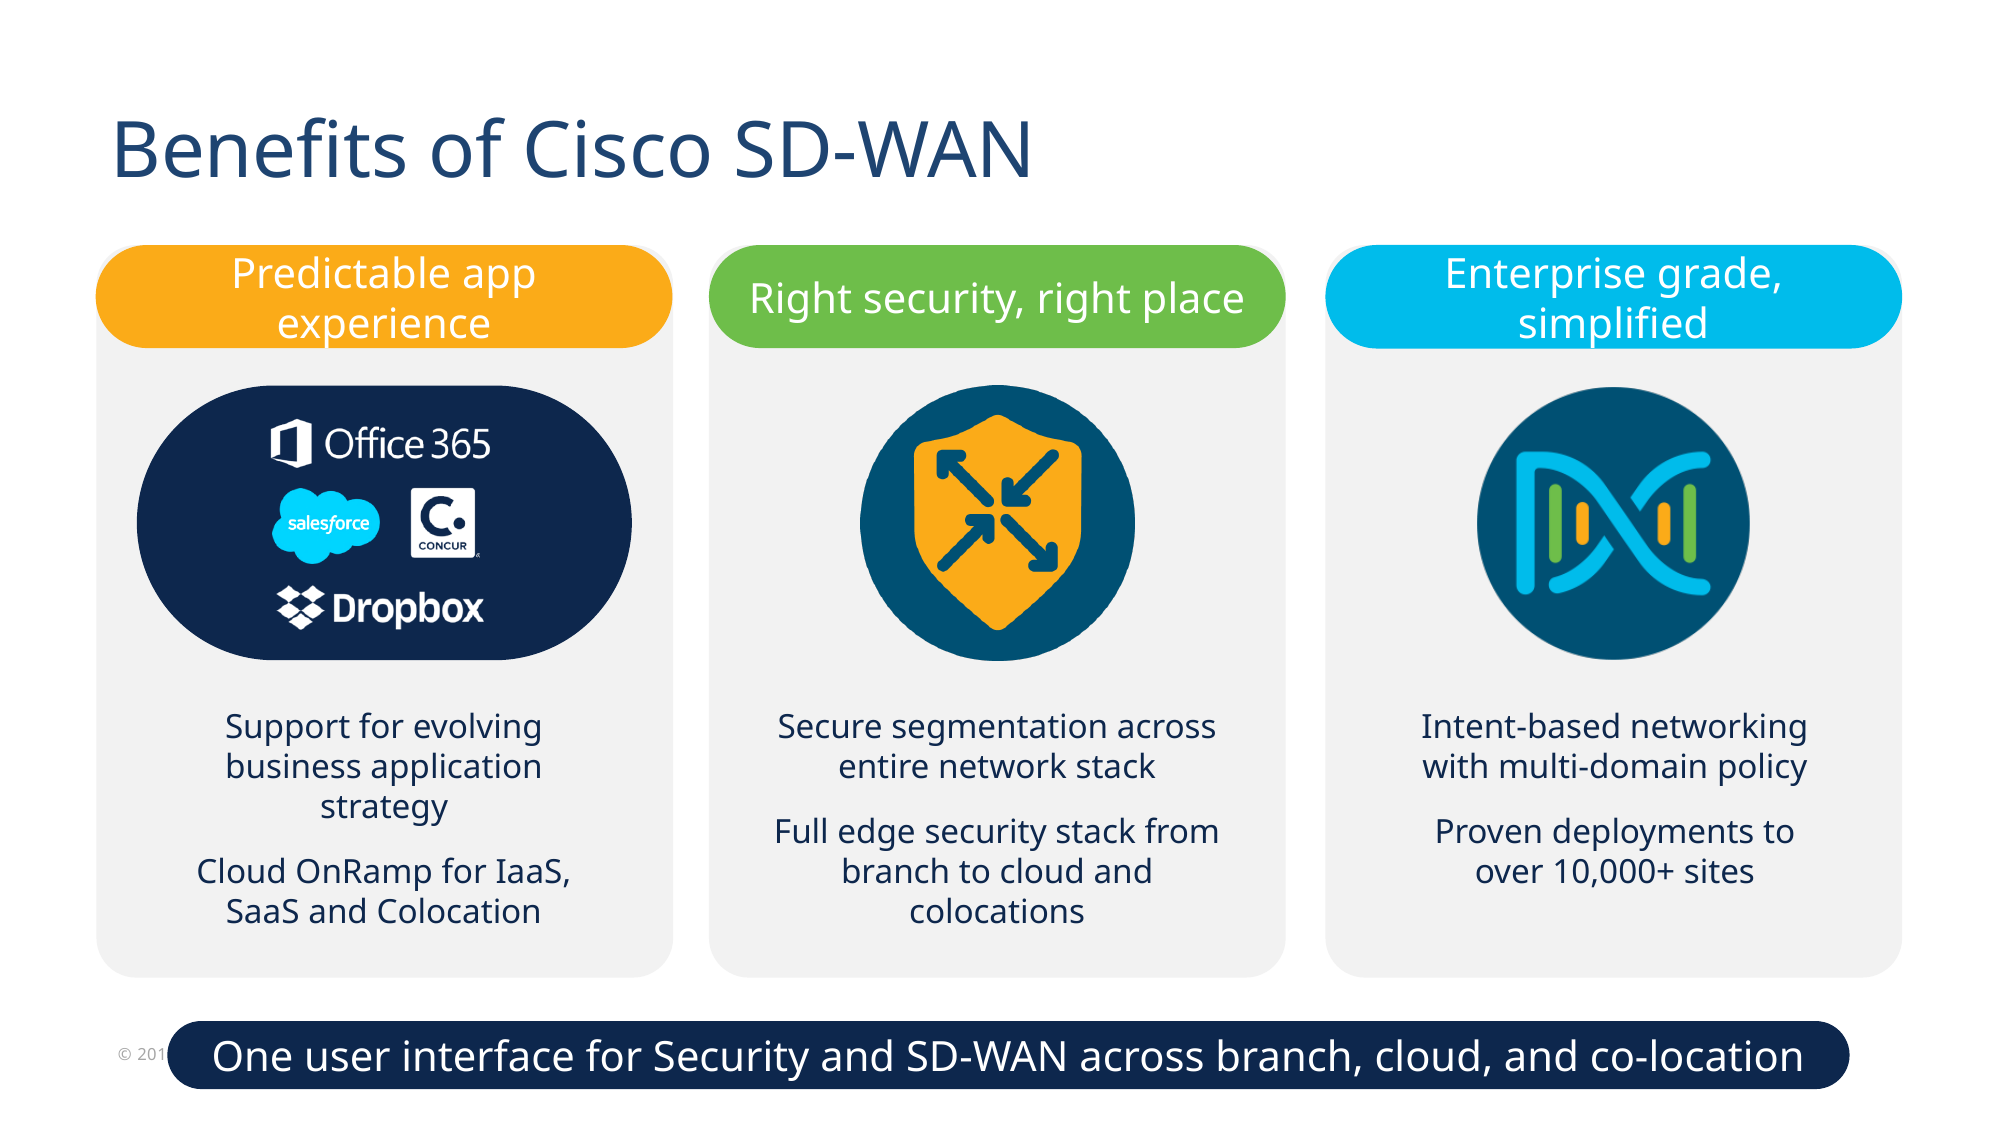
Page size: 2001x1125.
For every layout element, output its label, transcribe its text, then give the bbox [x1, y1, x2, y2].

picture [1012, 385, 1135, 504]
title Benefits of Cisco SD-WAN [95, 74, 1922, 235]
text_box [94, 242, 676, 980]
text_box Enterprise grade, simplified [1323, 242, 1905, 351]
picture [915, 415, 1081, 630]
text_box [1855, 242, 1905, 291]
picture [859, 385, 983, 517]
text_box [1237, 242, 1288, 287]
text_box Secure segmentation across entire network stack Full edge security stack from branch to cloud and colocations [735, 697, 1260, 938]
text_box One user interface for Security and SD-WAN across branch, cloud, and co-location [165, 1018, 1852, 1092]
text_box Support for evolving business application strategy Cloud OnRamp for IaaS, SaaS and Colocation [150, 697, 618, 938]
text_box [706, 242, 758, 292]
picture [1476, 385, 1752, 661]
text_box [706, 301, 1288, 980]
text_box [1323, 242, 1373, 288]
text_box [1323, 302, 1905, 980]
text_box Predictable app experience [93, 242, 675, 351]
text_box Right security, right place [706, 242, 1288, 351]
text_box Intent-based networking with multi-domain policy Proven deployments to over 10,000+ sites [1398, 697, 1832, 898]
text_box [134, 383, 634, 663]
picture [859, 530, 979, 661]
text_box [268, 417, 492, 630]
picture [1017, 542, 1135, 661]
